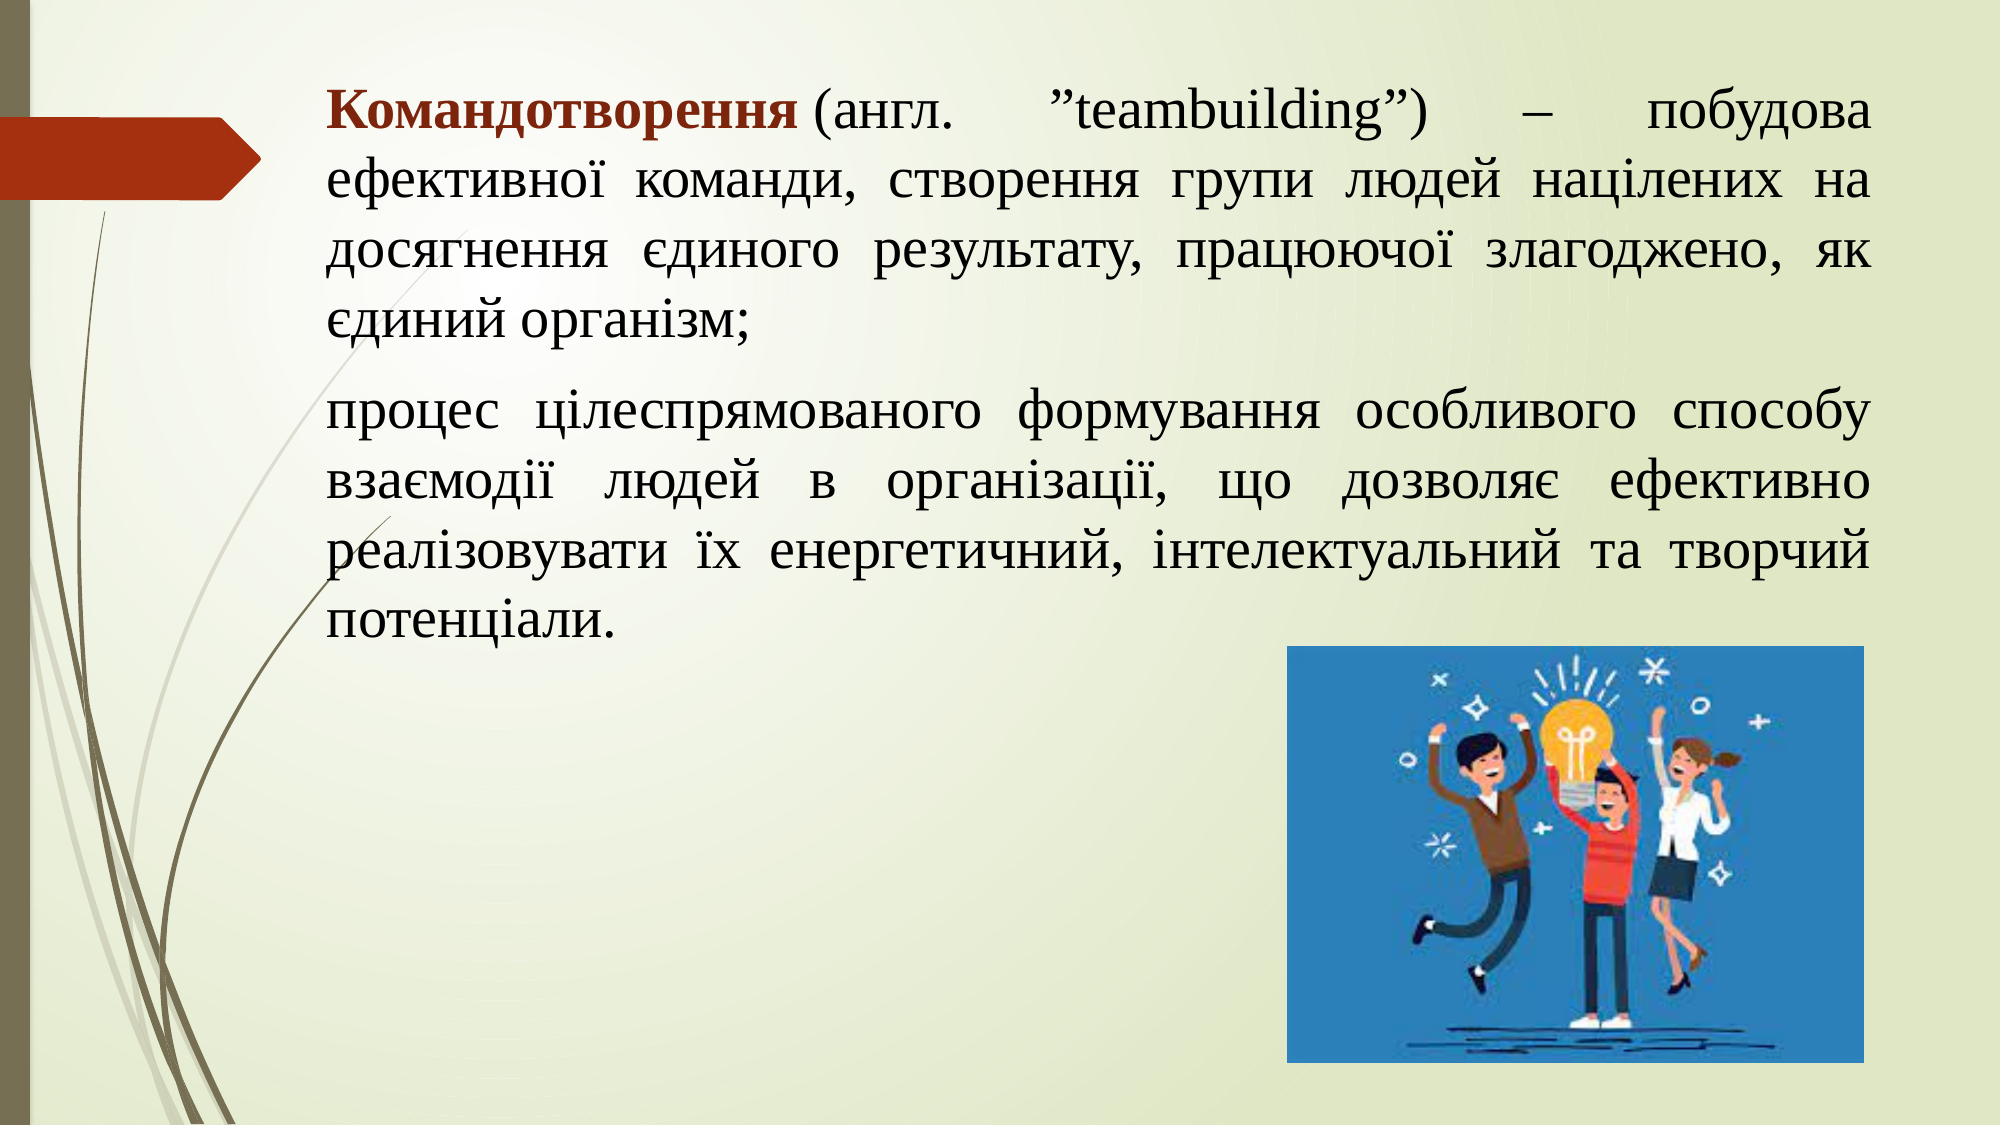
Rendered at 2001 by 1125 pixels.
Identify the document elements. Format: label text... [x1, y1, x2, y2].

picture [1286, 646, 1864, 1063]
list Командотворення (англ. ”teambuilding”) – побудова ефективної команди, створення групи людей націлених на досягнення єдиного результату, працюючої злагоджено, як єдиний організм; процес цілеспрямованого формування особливого способу взаємодії людей в організації, що дозволяє ефективно реалізовувати їх енергетичний, інтелектуальний та творчий потенціали. [311, 62, 1888, 970]
